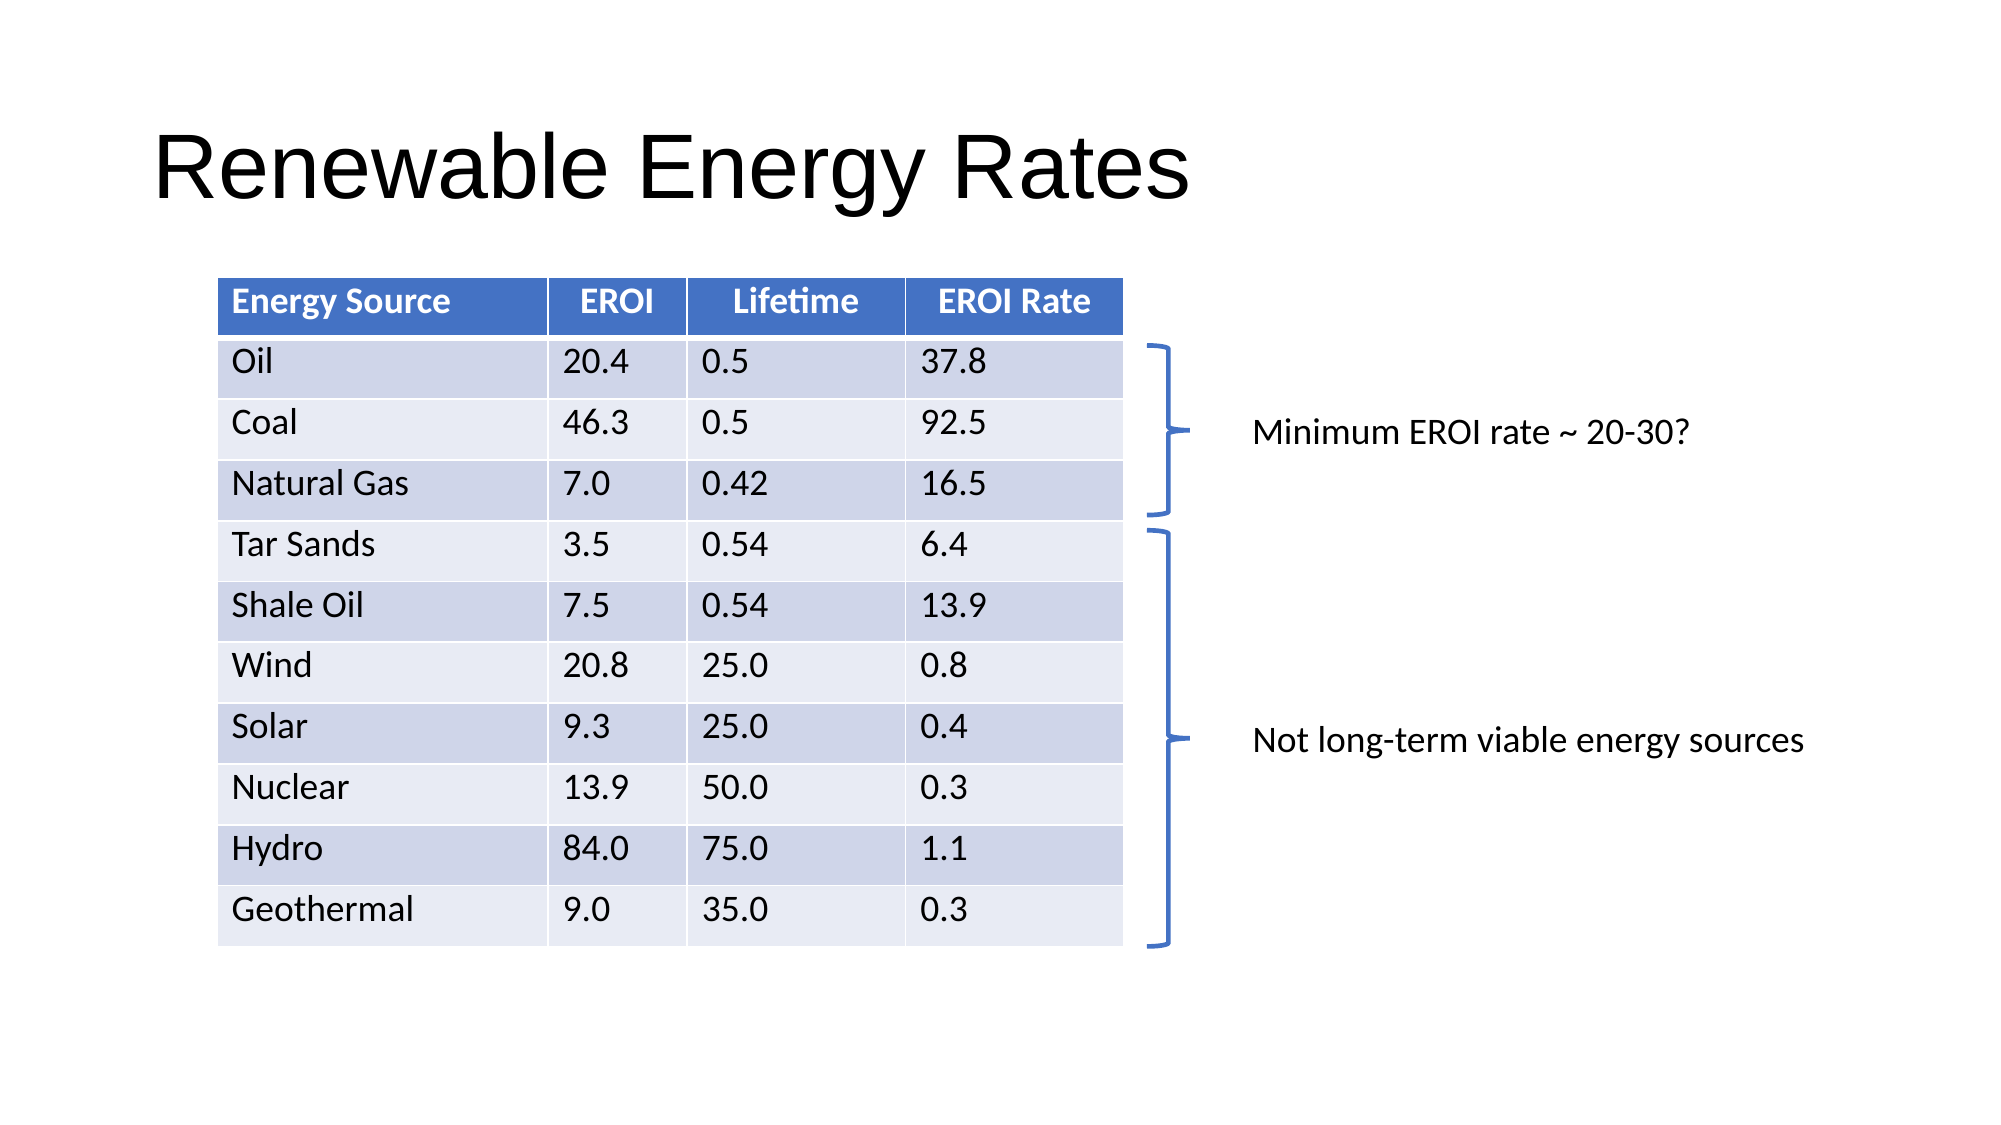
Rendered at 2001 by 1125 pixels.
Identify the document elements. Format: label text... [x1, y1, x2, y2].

table_header EROI Rate [906, 278, 1123, 335]
table_cell Solar [218, 704, 547, 763]
table_cell 3.5 [549, 522, 686, 581]
table_cell Hydro [218, 826, 547, 885]
table_cell 0.54 [688, 582, 905, 641]
table_header Lifetime [688, 278, 905, 335]
table_cell 75.0 [688, 826, 905, 885]
table_cell 25.0 [688, 704, 905, 763]
table_cell Tar Sands [218, 522, 547, 581]
table_cell 20.4 [549, 341, 686, 398]
table_cell Nuclear [218, 765, 547, 824]
table_cell 0.5 [688, 400, 905, 459]
table_cell 6.4 [906, 522, 1123, 581]
table_cell 35.0 [688, 886, 905, 946]
table_cell Wind [218, 643, 547, 702]
table_cell 0.3 [906, 886, 1123, 946]
table_cell Geothermal [218, 886, 547, 946]
text_box [1146, 529, 1190, 947]
table_cell 37.8 [906, 341, 1123, 398]
text_box Minimum EROI rate ~ 20-30? [1237, 399, 1707, 460]
table_cell 9.0 [549, 886, 686, 946]
table_cell 7.0 [549, 461, 686, 520]
table_cell 0.4 [906, 704, 1123, 763]
table_cell Oil [218, 341, 547, 398]
table_header Energy Source [218, 278, 547, 335]
table_cell Coal [218, 400, 547, 459]
title Renewable Energy Rates [137, 59, 1863, 278]
table_cell 0.5 [688, 341, 905, 398]
text_box Not long-term viable energy sources [1237, 708, 1821, 768]
table_cell 9.3 [549, 704, 686, 763]
text_box [1146, 344, 1190, 516]
table_cell 7.5 [549, 582, 686, 641]
table_cell 0.3 [906, 765, 1123, 824]
table_cell Shale Oil [218, 582, 547, 641]
table_cell 0.8 [906, 643, 1123, 702]
table_cell Natural Gas [218, 461, 547, 520]
table_cell 20.8 [549, 643, 686, 702]
table_cell 1.1 [906, 826, 1123, 885]
table_cell 16.5 [906, 461, 1123, 520]
table_cell 46.3 [549, 400, 686, 459]
table_cell 92.5 [906, 400, 1123, 459]
table_cell 0.42 [688, 461, 905, 520]
table_cell 0.54 [688, 522, 905, 581]
table_cell 50.0 [688, 765, 905, 824]
table_cell 84.0 [549, 826, 686, 885]
table_cell 25.0 [688, 643, 905, 702]
table_cell 13.9 [906, 582, 1123, 641]
table_header EROI [549, 278, 686, 335]
table_cell 13.9 [549, 765, 686, 824]
